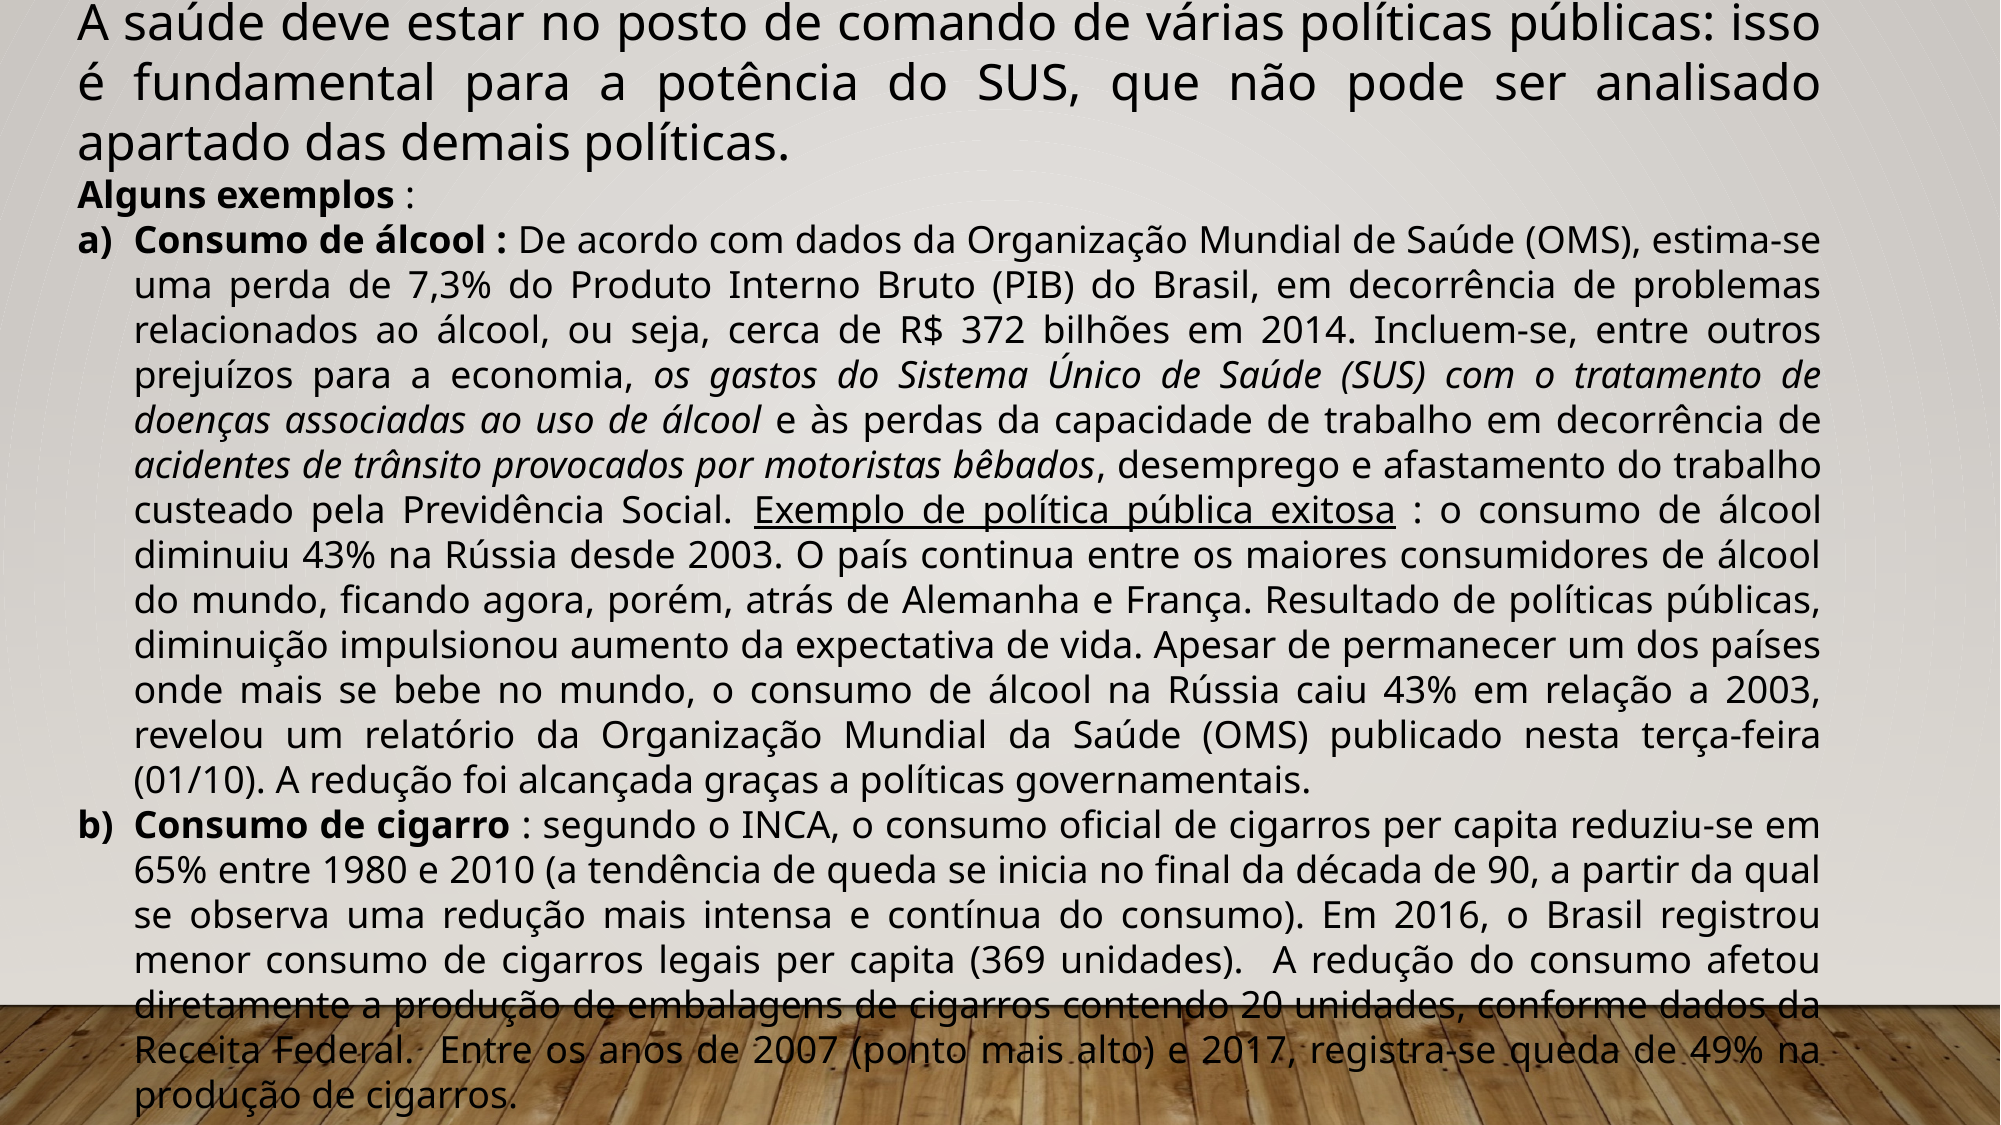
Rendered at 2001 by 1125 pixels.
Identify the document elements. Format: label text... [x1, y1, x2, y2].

picture [0, 1005, 2000, 1125]
text_box A saúde deve estar no posto de comando de várias políticas públicas: isso é fundamental para a potência do SUS, que não pode ser analisado apartado das demais políticas. Alguns exemplos : Consumo de álcool : De acordo com dados da Organização Mundial de Saúde (OMS), estima-se uma perda de 7,3% do Produto Interno Bruto (PIB) do Brasil, em decorrência de problemas relacionados ao álcool, ou seja, cerca de R$ 372 bilhões em 2014. Incluem-se, entre outros prejuízos para a economia, os gastos do Sistema Único de Saúde (SUS) com o tratamento de doenças associadas ao uso de álcool e às perdas da capacidade de trabalho em decorrência de acidentes de trânsito provocados por motoristas bêbados, desemprego e afastamento do trabalho custeado pela Previdência Social. Exemplo de política pública exitosa : o consumo de álcool diminuiu 43% na Rússia desde 2003. O país continua entre os maiores consumidores de álcool do mundo, ficando agora, porém, atrás de Alemanha e França. Resultado de políticas públicas, diminuição impulsionou aumento da expectativa de vida. Apesar de permanecer um dos países onde mais se bebe no mundo, o consumo de álcool na Rússia caiu 43% em relação a 2003, revelou um relatório da Organização Mundial da Saúde (OMS) publicado nesta terça-feira (01/10). A redução foi alcançada graças a políticas governamentais. Consumo de cigarro : segundo o INCA, o consumo oficial de cigarros per capita reduziu-se em 65% entre 1980 e 2010 (a tendência de queda se inicia no final da década de 90, a partir da qual se observa uma redução mais intensa e contínua do consumo). Em 2016, o Brasil registrou menor consumo de cigarros legais per capita (369 unidades). A redução do consumo afetou diretamente a produção de embalagens de cigarros contendo 20 unidades, conforme dados da Receita Federal. Entre os anos de 2007 (ponto mais alto) e 2017, registra-se queda de 49% na produção de cigarros. [62, 0, 1838, 1123]
